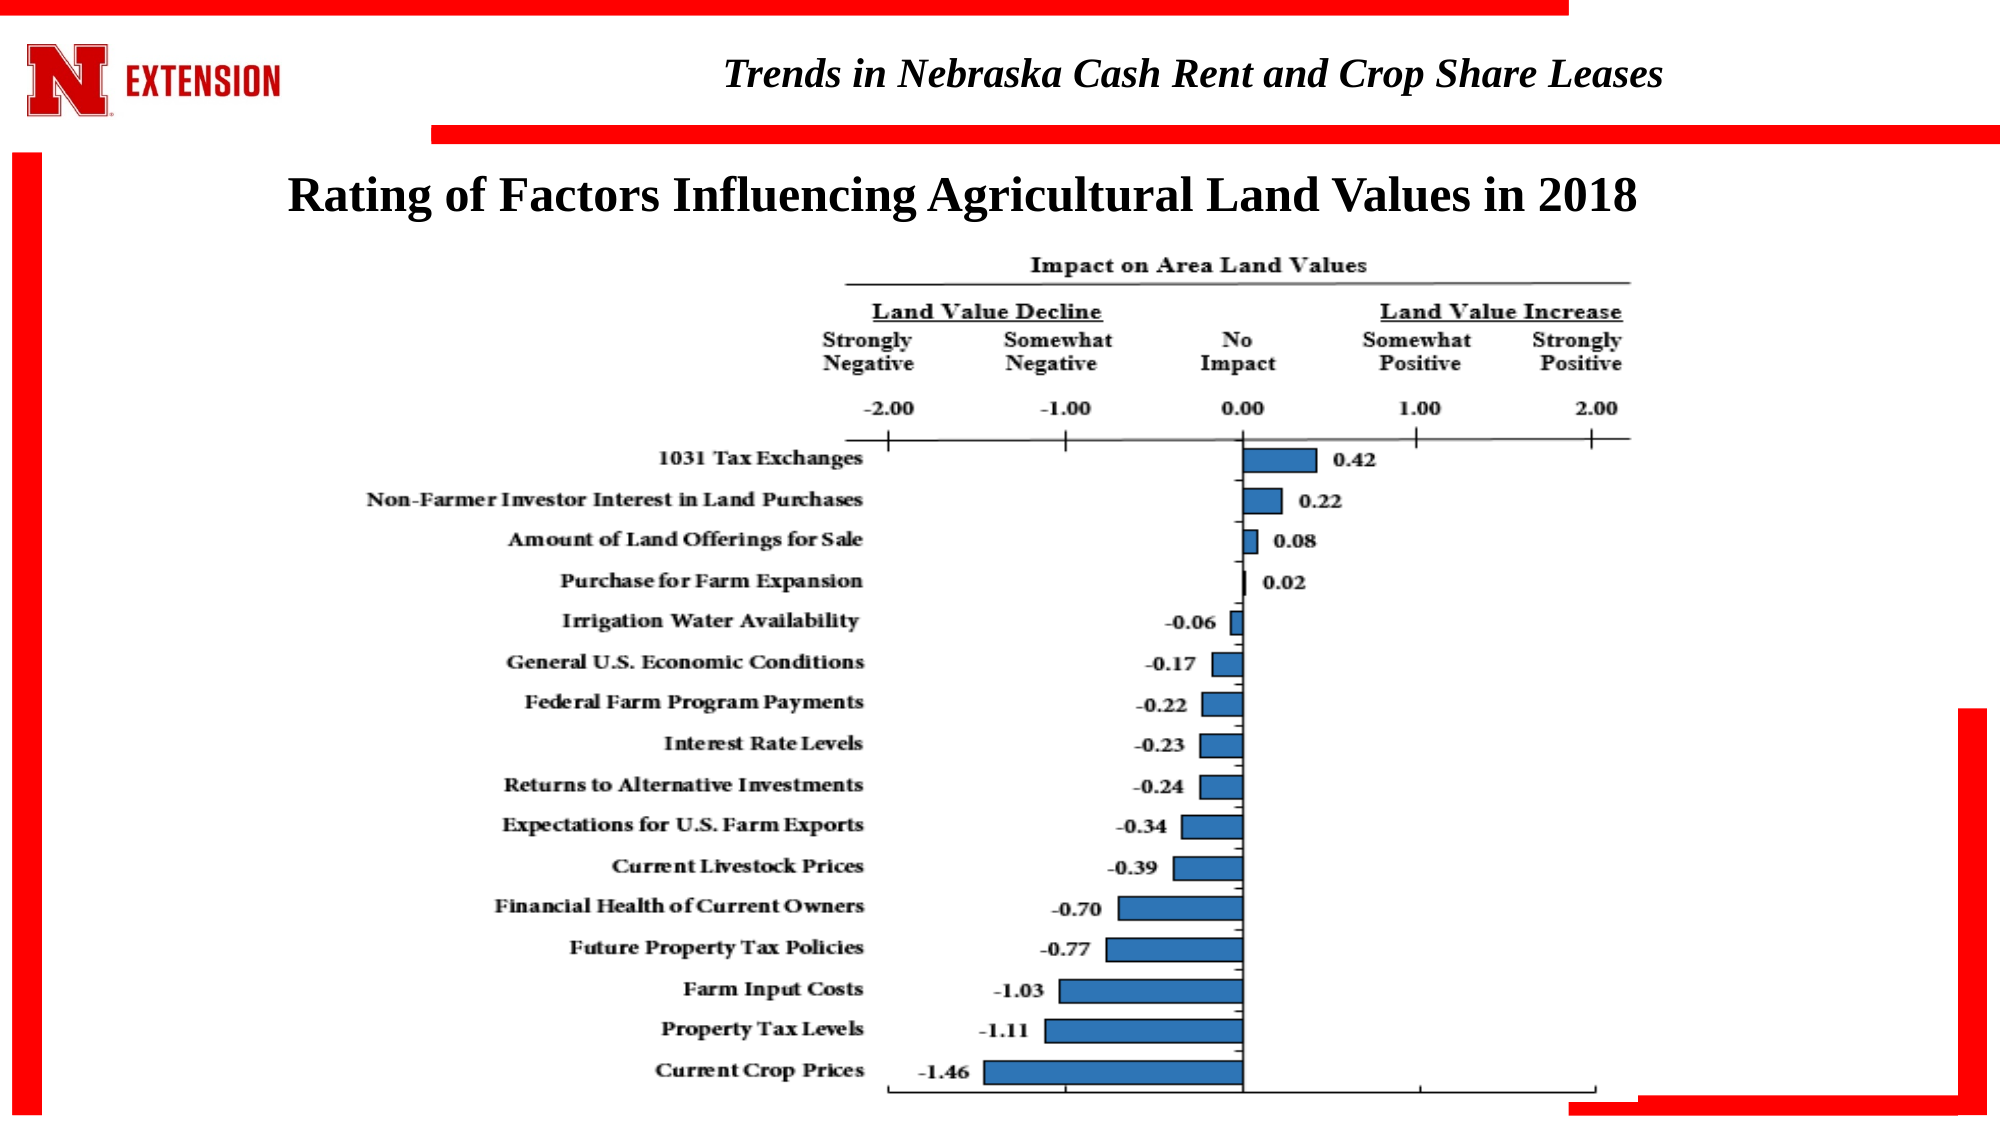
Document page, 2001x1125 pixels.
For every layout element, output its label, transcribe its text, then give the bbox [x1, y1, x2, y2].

picture [27, 44, 282, 120]
title Rating of Factors Influencing Agricultural Land Values in 2018 [272, 143, 1728, 247]
picture [362, 246, 1638, 1102]
